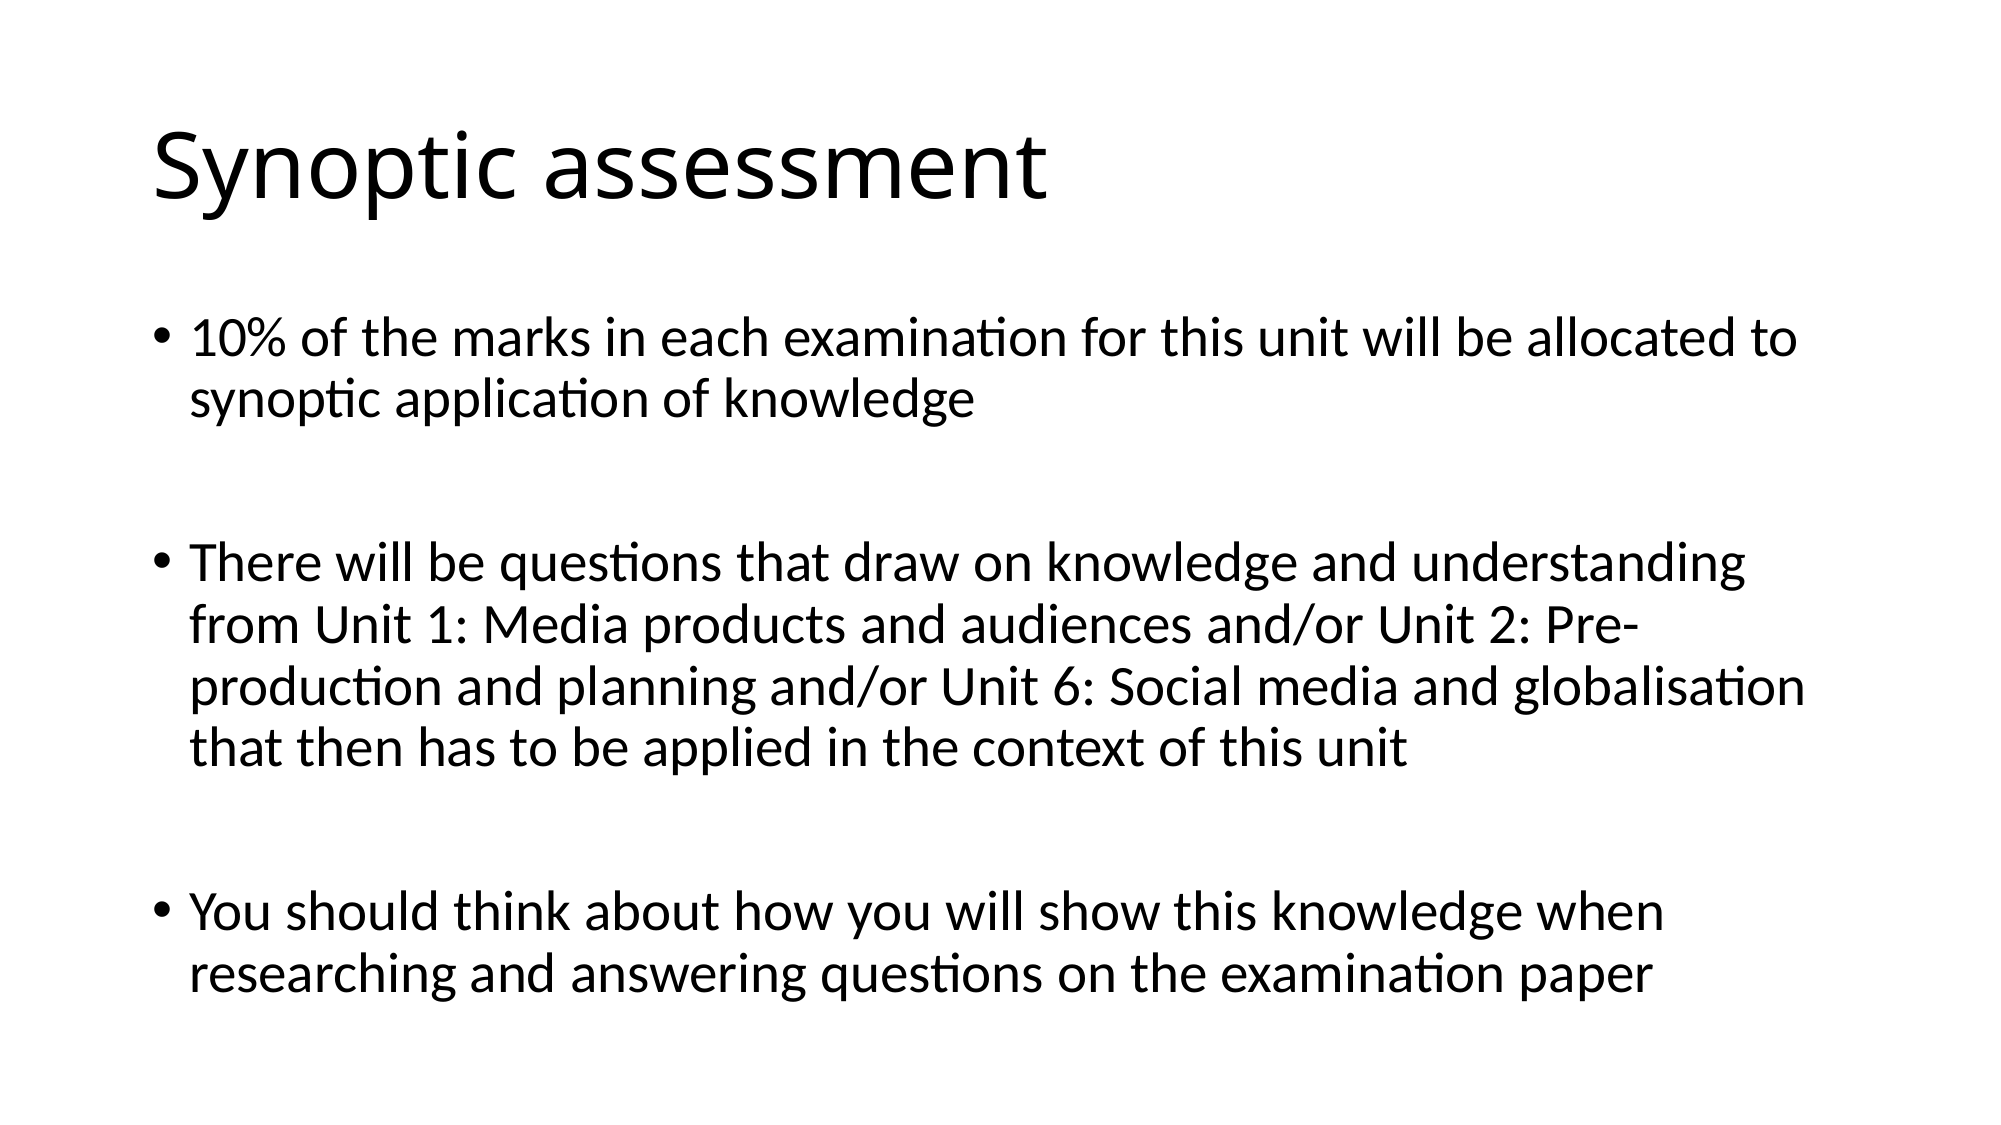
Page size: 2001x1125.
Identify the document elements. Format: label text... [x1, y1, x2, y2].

list 10% of the marks in each examination for this unit will be allocated to synoptic application of knowledge There will be questions that draw on knowledge and understanding from Unit 1: Media products and audiences and/or Unit 2: Pre-production and planning and/or Unit 6: Social media and globalisation that then has to be applied in the context of this unit You should think about how you will show this knowledge when researching and answering questions on the examination paper [137, 299, 1863, 1014]
title Synoptic assessment [137, 59, 1863, 278]
